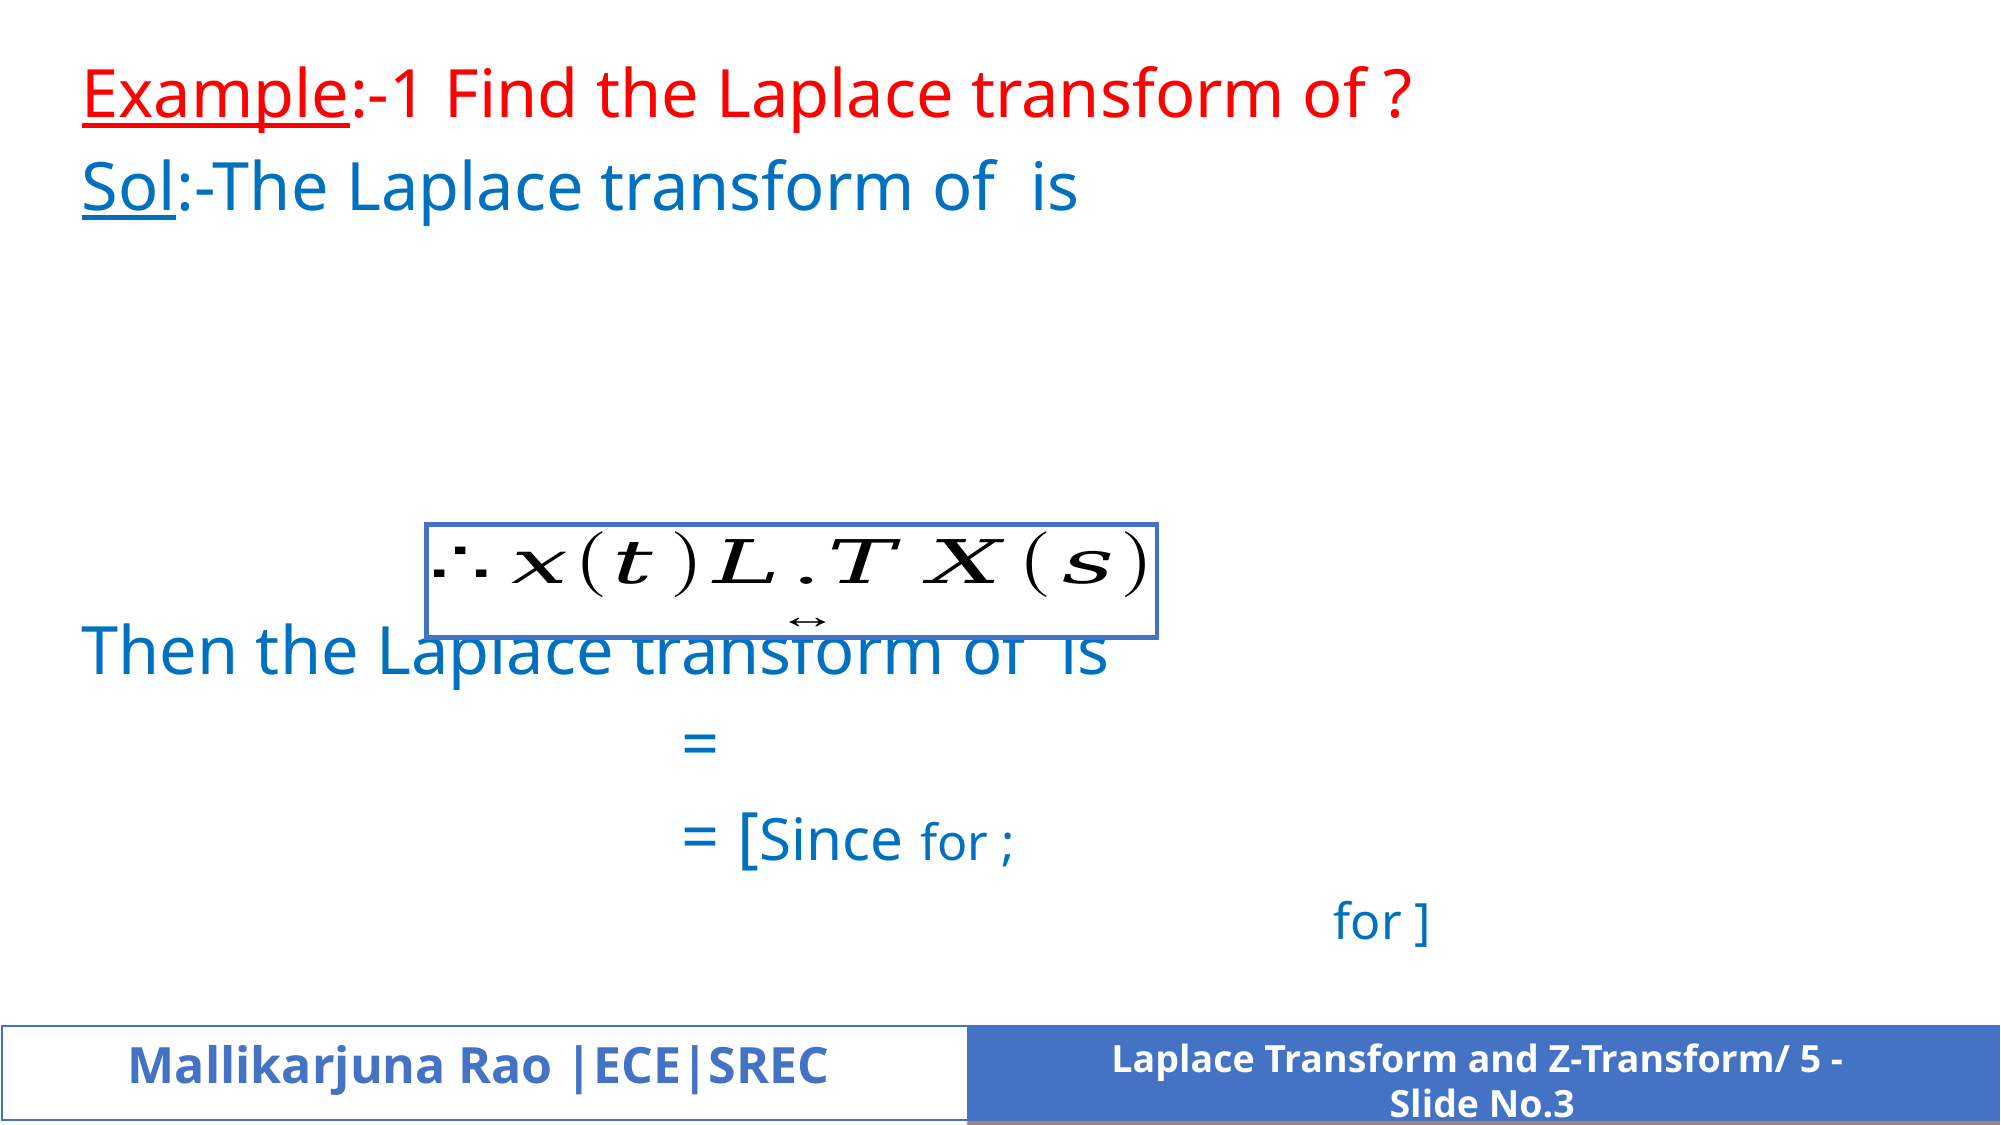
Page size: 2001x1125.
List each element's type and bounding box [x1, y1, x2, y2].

text_box [1, 1025, 1997, 1121]
